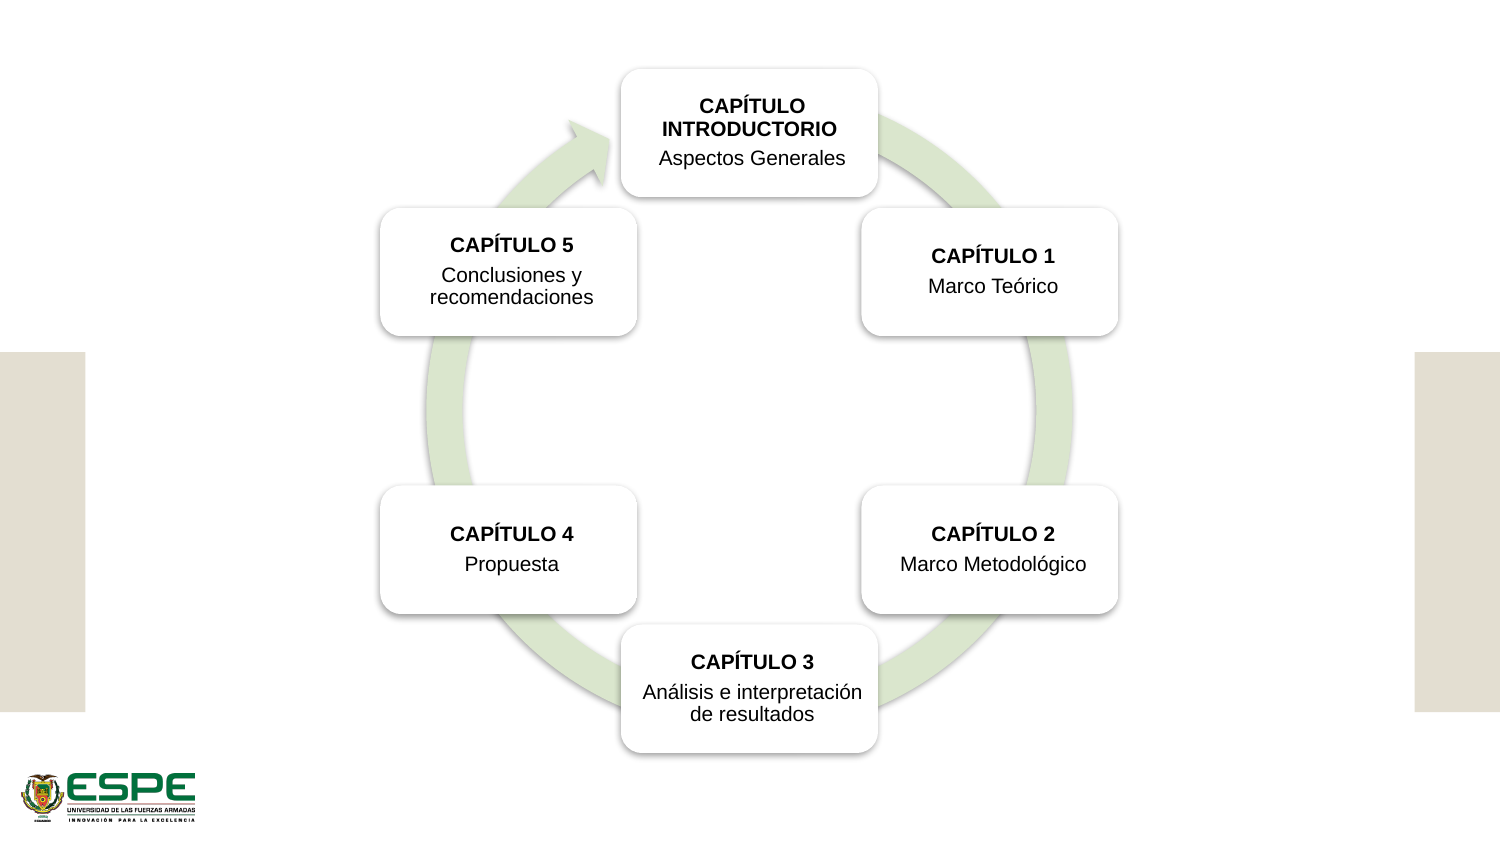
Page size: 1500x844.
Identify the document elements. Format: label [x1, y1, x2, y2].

text_box [193, 68, 1305, 754]
picture [20, 773, 195, 822]
